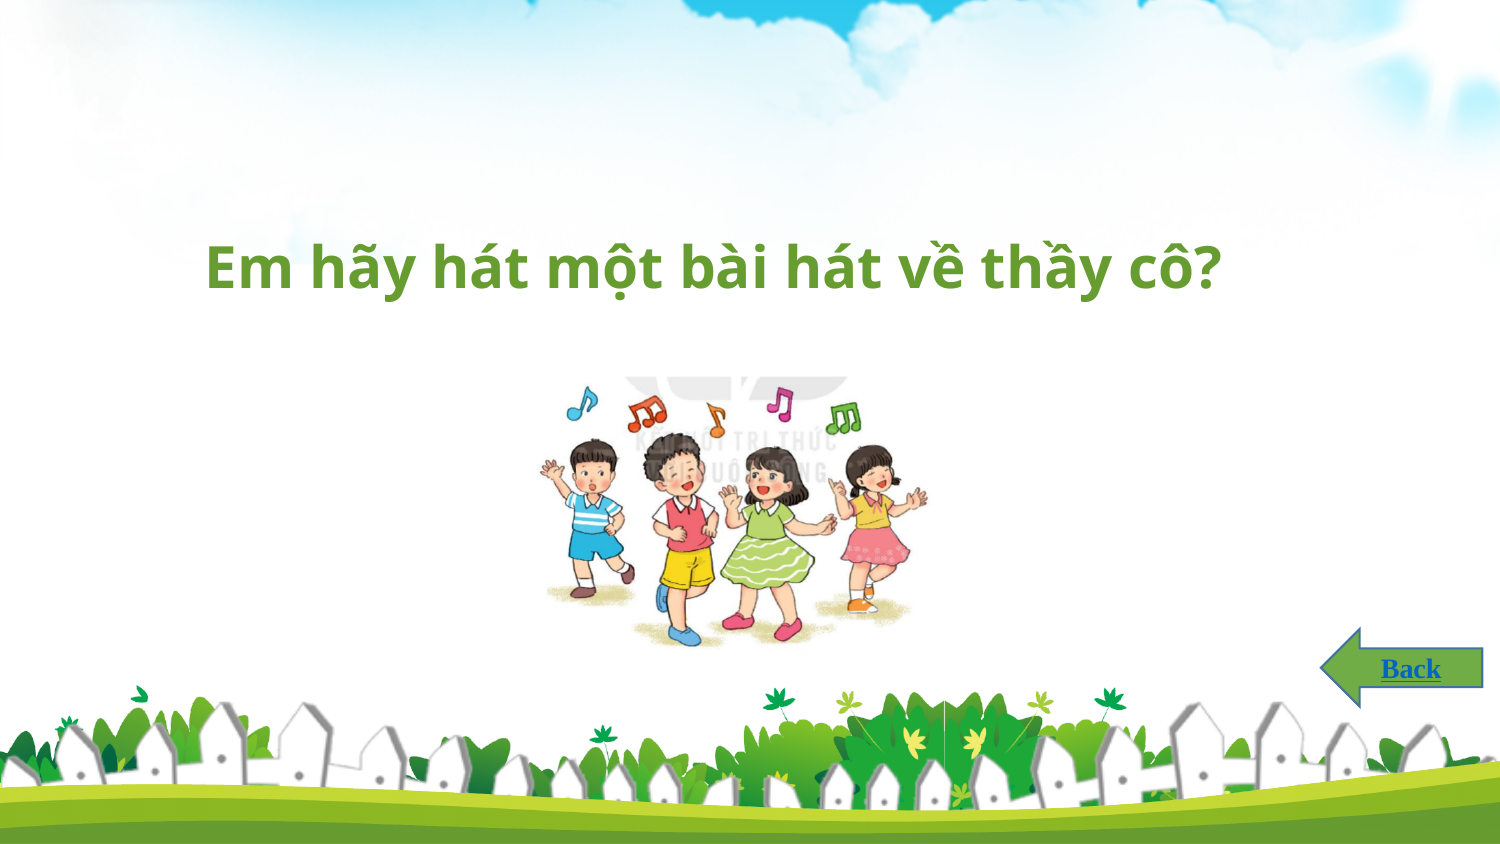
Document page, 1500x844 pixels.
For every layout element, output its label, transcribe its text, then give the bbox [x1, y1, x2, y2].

picture [0, 376, 1500, 844]
text_box Back [1319, 626, 1484, 709]
picture [0, 0, 1500, 400]
text_box Em hãy hát một bài hát về thầy cô? [189, 223, 1238, 308]
